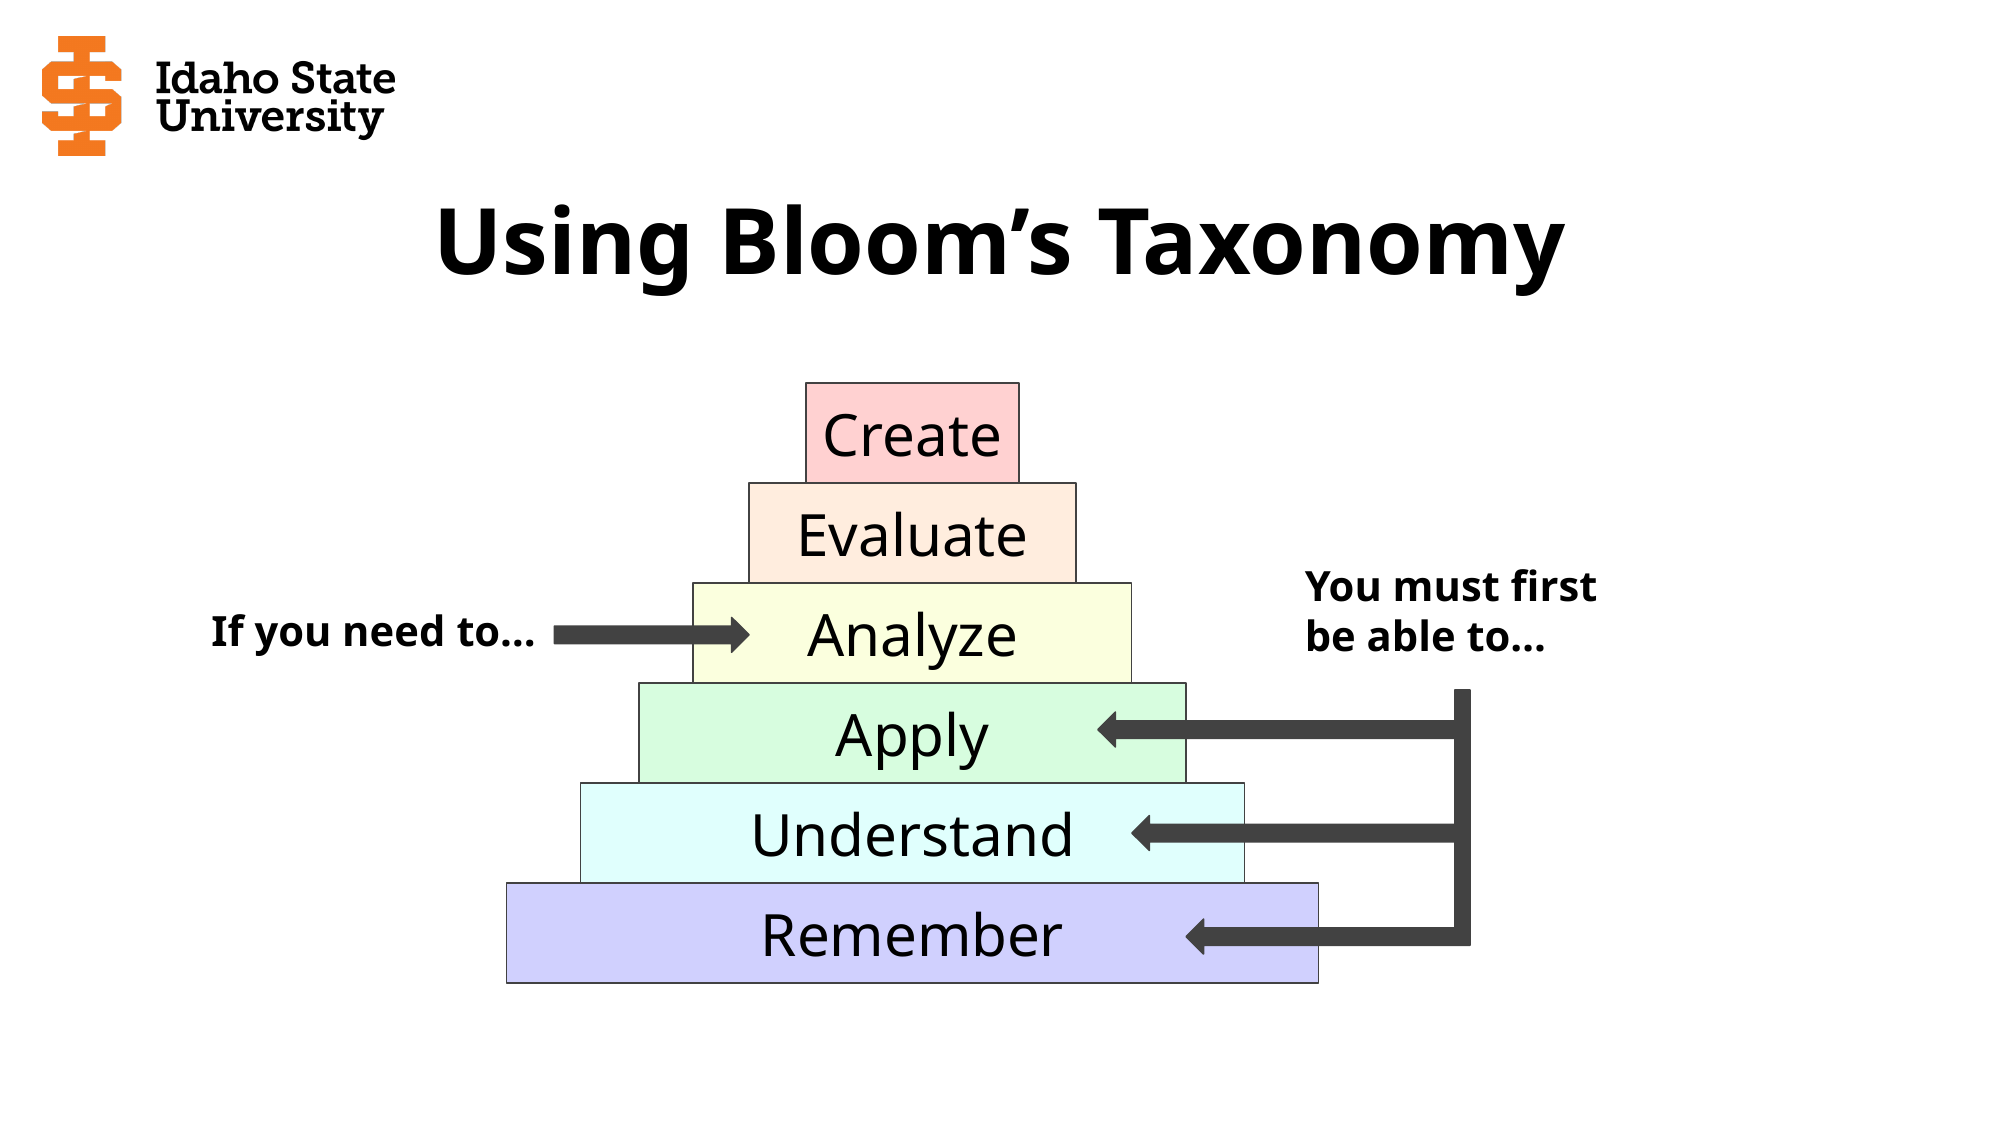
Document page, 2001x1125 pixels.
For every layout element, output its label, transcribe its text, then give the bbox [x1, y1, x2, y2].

text_box Create [805, 383, 1020, 483]
text_box [554, 617, 750, 653]
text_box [1097, 689, 1471, 955]
text_box Remember [506, 883, 1319, 983]
text_box Understand [580, 783, 1092, 883]
text_box Analyze [693, 583, 1132, 683]
text_box Evaluate [749, 483, 1076, 583]
text_box If you need to… [196, 590, 569, 676]
text_box Apply [638, 683, 1186, 783]
picture [42, 36, 395, 156]
text_box You must first be able to… [1289, 545, 1617, 676]
title Using Bloom’s Taxonomy [137, 187, 1863, 300]
